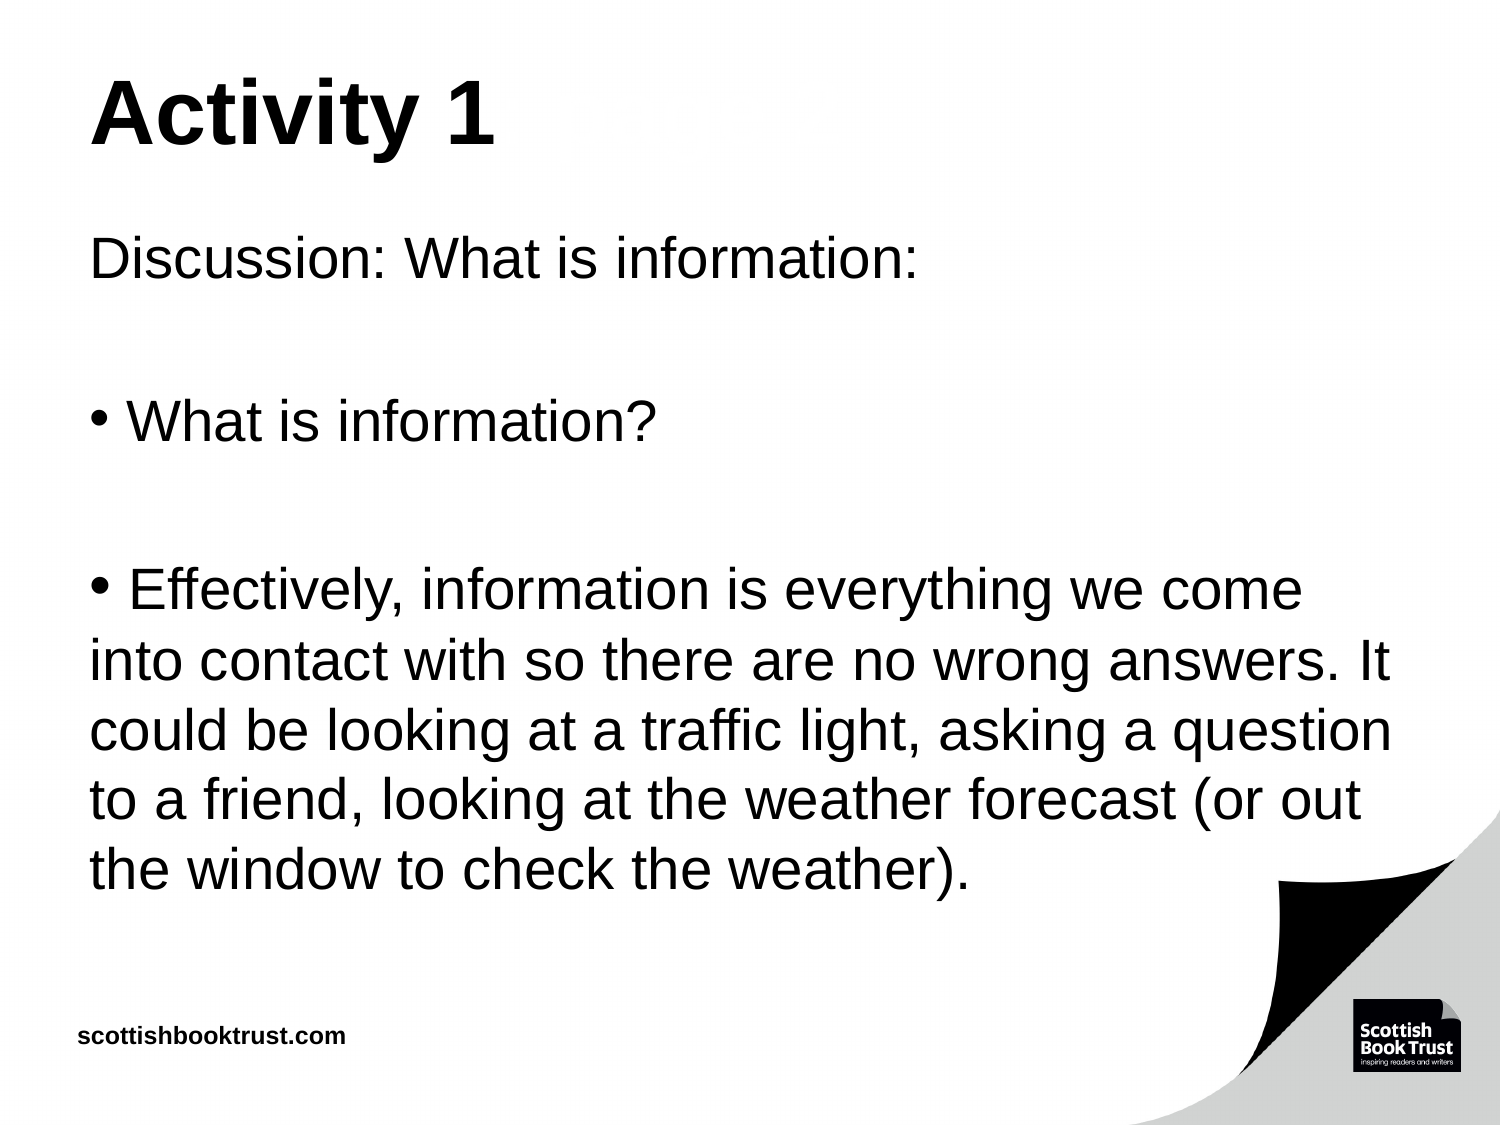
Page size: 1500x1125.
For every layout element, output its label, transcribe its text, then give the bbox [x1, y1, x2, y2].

picture [0, 0, 1500, 1125]
text_box scottishbooktrust.com [62, 1012, 513, 1058]
list Discussion: What is information: What is information? Effectively, information is everything we come into contact with so there are no wrong answers. It could be looking at a traffic light, asking a question to a friend, looking at the weather forecast (or out the window to check the weather). [75, 212, 1425, 950]
title Activity 1: page 2 [75, 45, 1425, 212]
